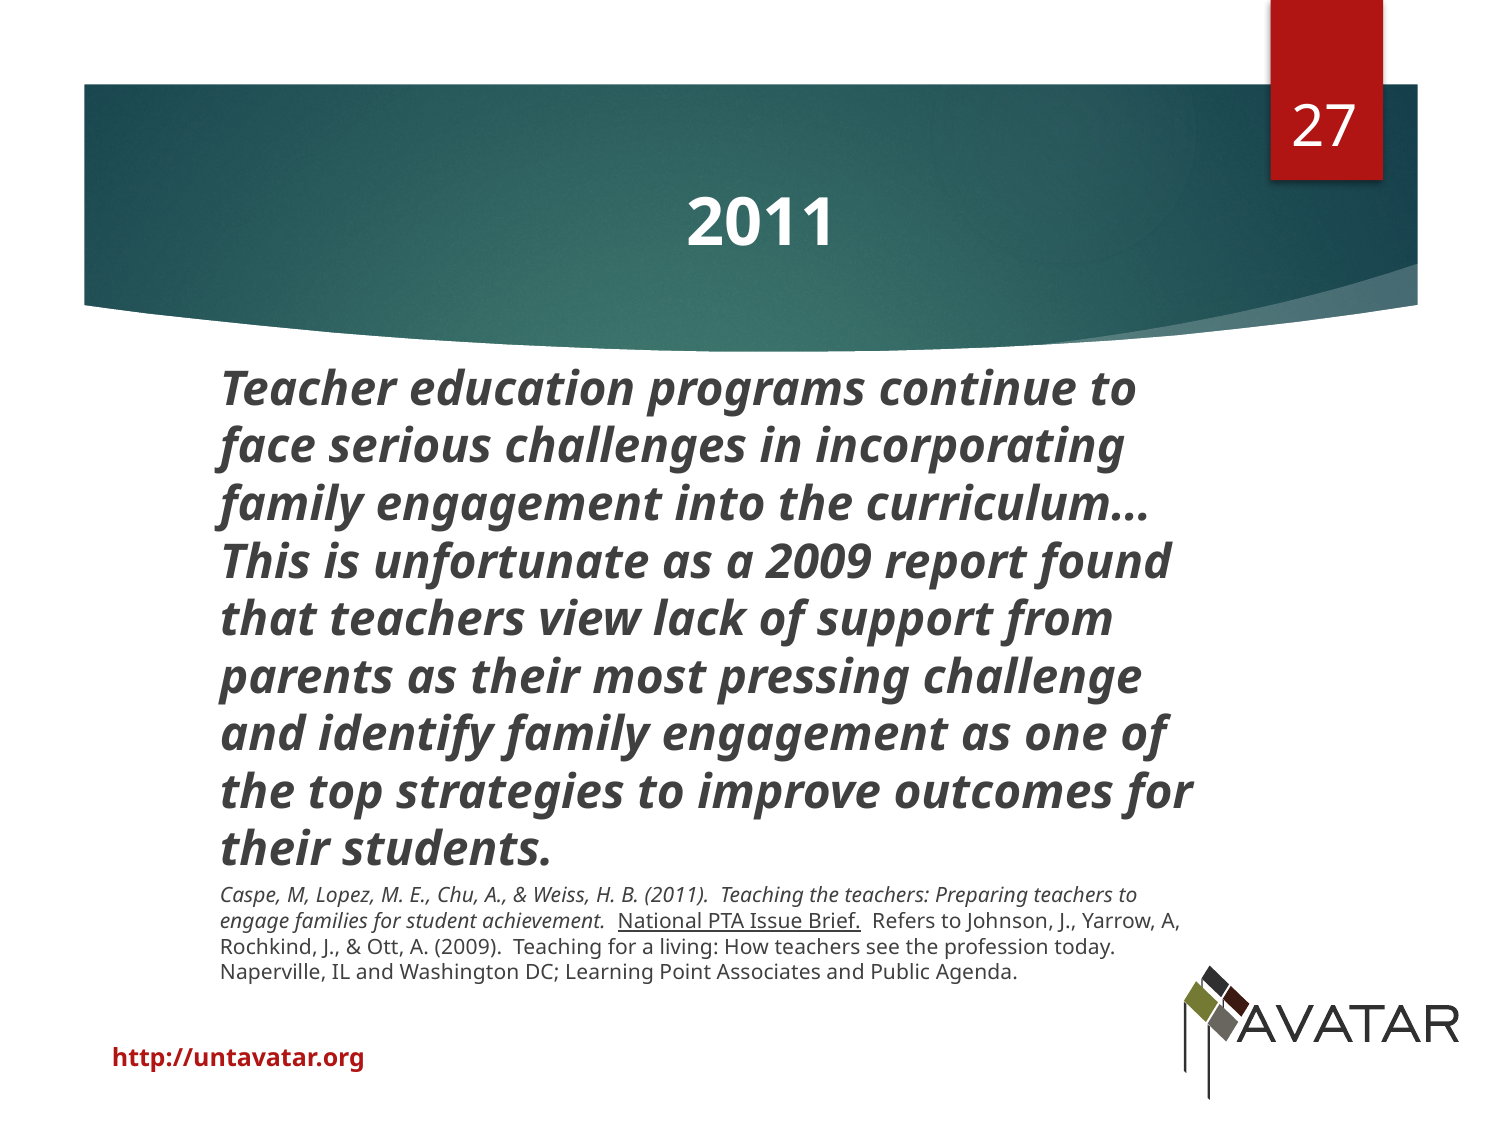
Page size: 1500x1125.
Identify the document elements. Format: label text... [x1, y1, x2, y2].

slide_number 27 [1259, 48, 1390, 175]
list Teacher education programs continue to face serious challenges in incorporating family engagement into the curriculum… This is unfortunate as a 2009 report found that teachers view lack of support from parents as their most pressing challenge and identify family engagement as one of the top strategies to improve outcomes for their students. Caspe, M, Lopez, M. E., Chu, A., & Weiss, H. B. (2011). Teaching the teachers: Preparing teachers to engage families for student achievement. National PTA Issue Brief. Refers to Johnson, J., Yarrow, A, Rochkind, J., & Ott, A. (2009). Teaching for a living: How teachers see the profession today. Naperville, IL and Washington DC; Learning Point Associates and Public Agenda. [150, 350, 1213, 1017]
footer http://untavatar.org [96, 1045, 731, 1083]
title 2011 [112, 125, 1413, 313]
